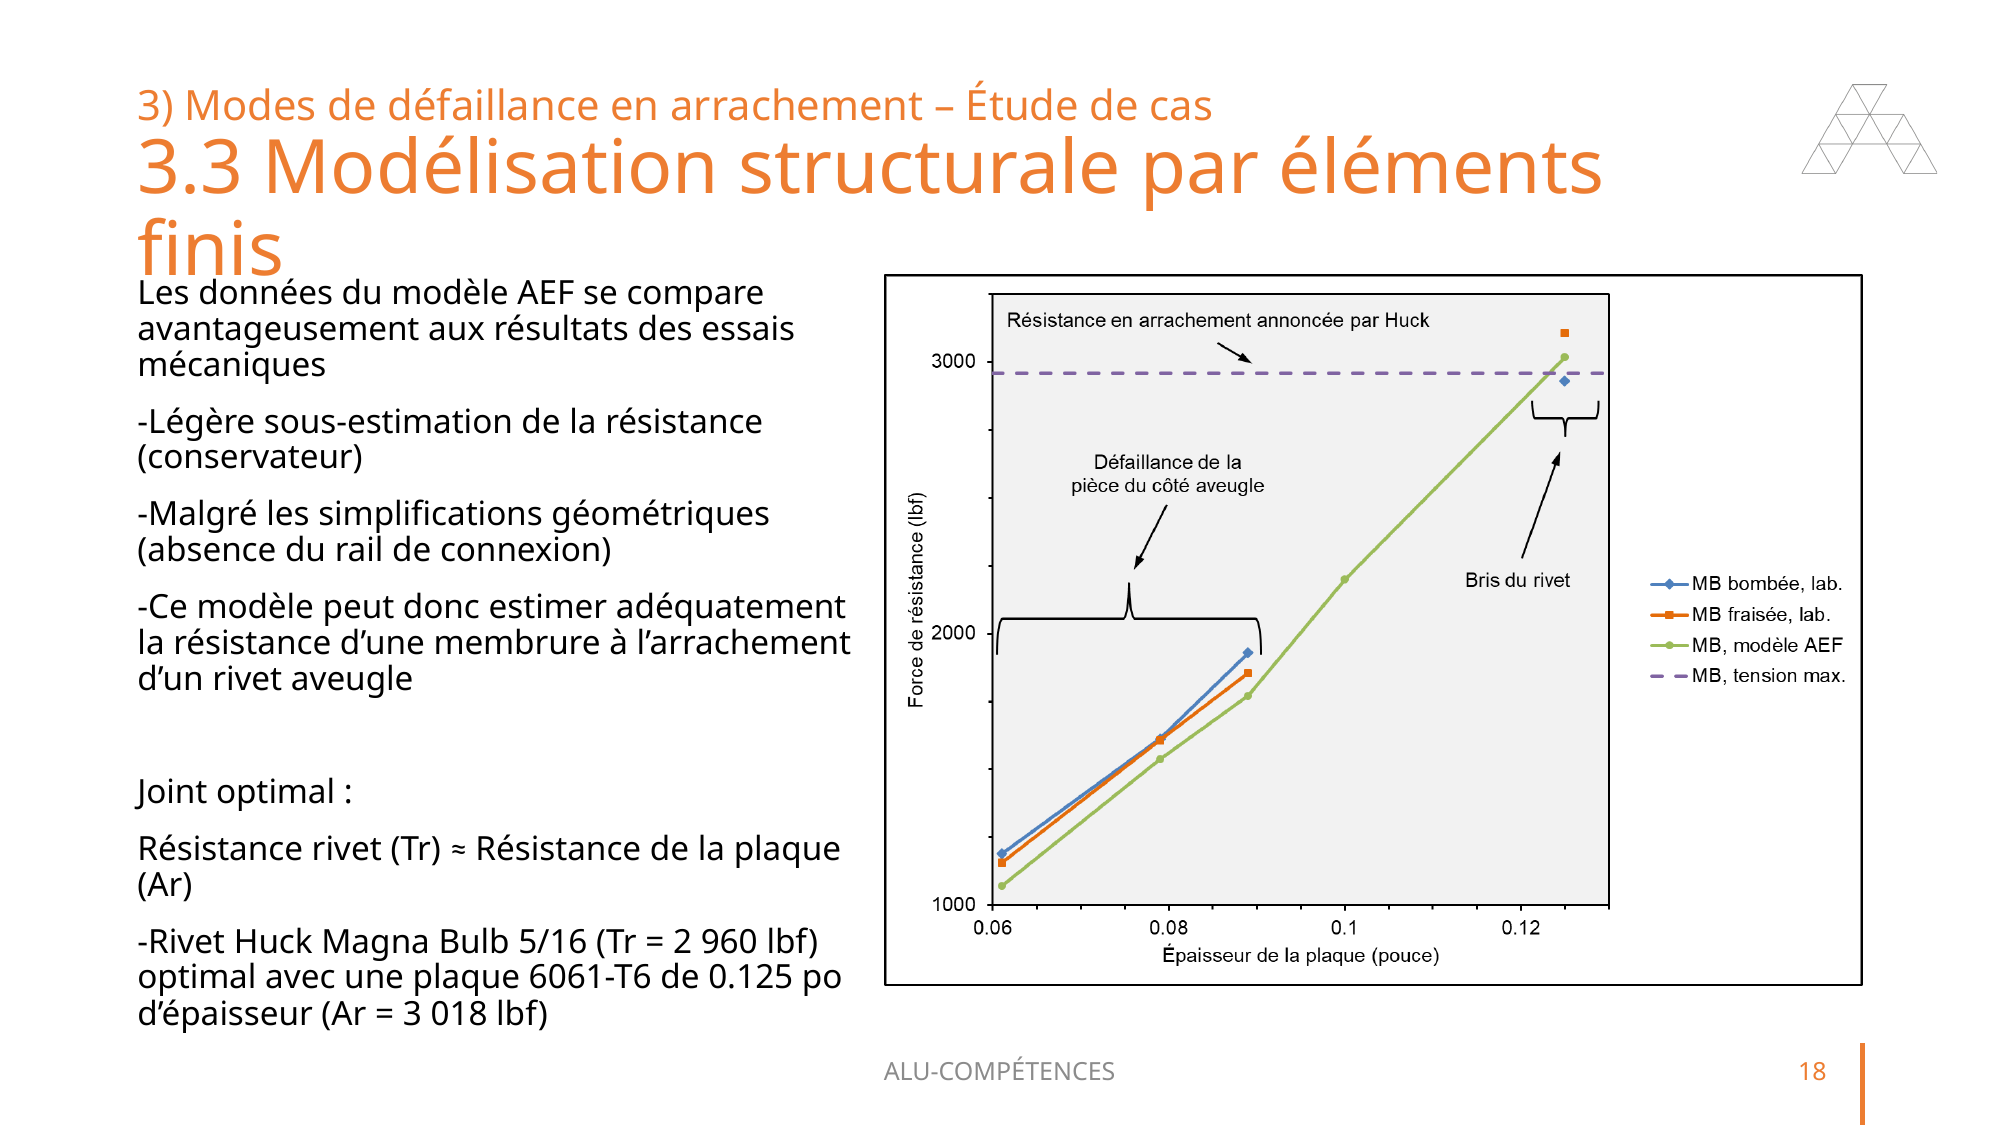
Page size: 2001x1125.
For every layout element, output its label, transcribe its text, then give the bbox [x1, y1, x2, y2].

title 3) Modes de défaillance en arrachement – Étude de cas 3.3 Modélisation structurale par éléments finis [137, 84, 1749, 237]
footer ALU-COMPÉTENCES [662, 1042, 1338, 1103]
list Les données du modèle AEF se compare avantageusement aux résultats des essais mécaniques -Légère sous-estimation de la résistance (conservateur) -Malgré les simplifications géométriques (absence du rail de connexion) -Ce modèle peut donc estimer adéquatement la résistance d’une membrure à l’arrachement d’un rivet aveugle Joint optimal : Résistance rivet (Tr) ≈ Résistance de la plaque (Ar) -Rivet Huck Magna Bulb 5/16 (Tr = 2 960 lbf) optimal avec une plaque 6061-T6 de 0.125 po d’épaisseur (Ar = 3 018 lbf) [137, 275, 876, 939]
picture [885, 275, 1861, 985]
slide_number 18 [1643, 1042, 1842, 1103]
